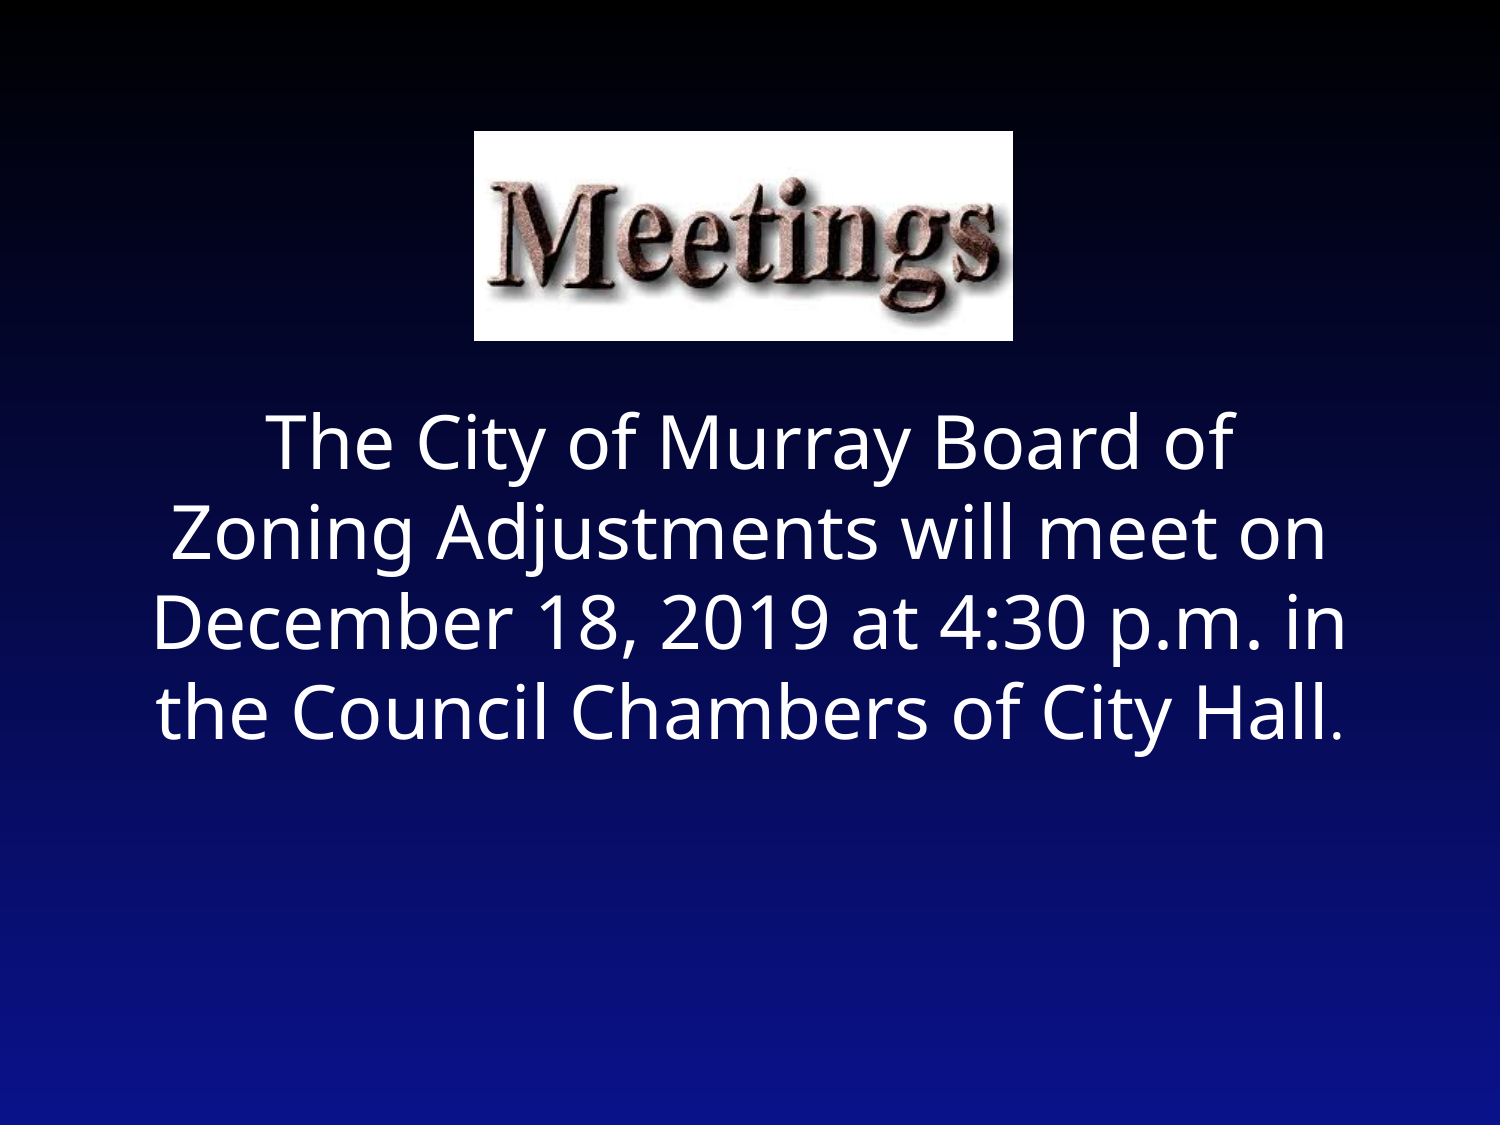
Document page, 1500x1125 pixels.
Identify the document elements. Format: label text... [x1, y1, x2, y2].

text_box The City of Murray Board of Zoning Adjustments will meet on December 18, 2019 at 4:30 p.m. in the Council Chambers of City Hall. [125, 387, 1375, 763]
picture [474, 130, 1013, 341]
